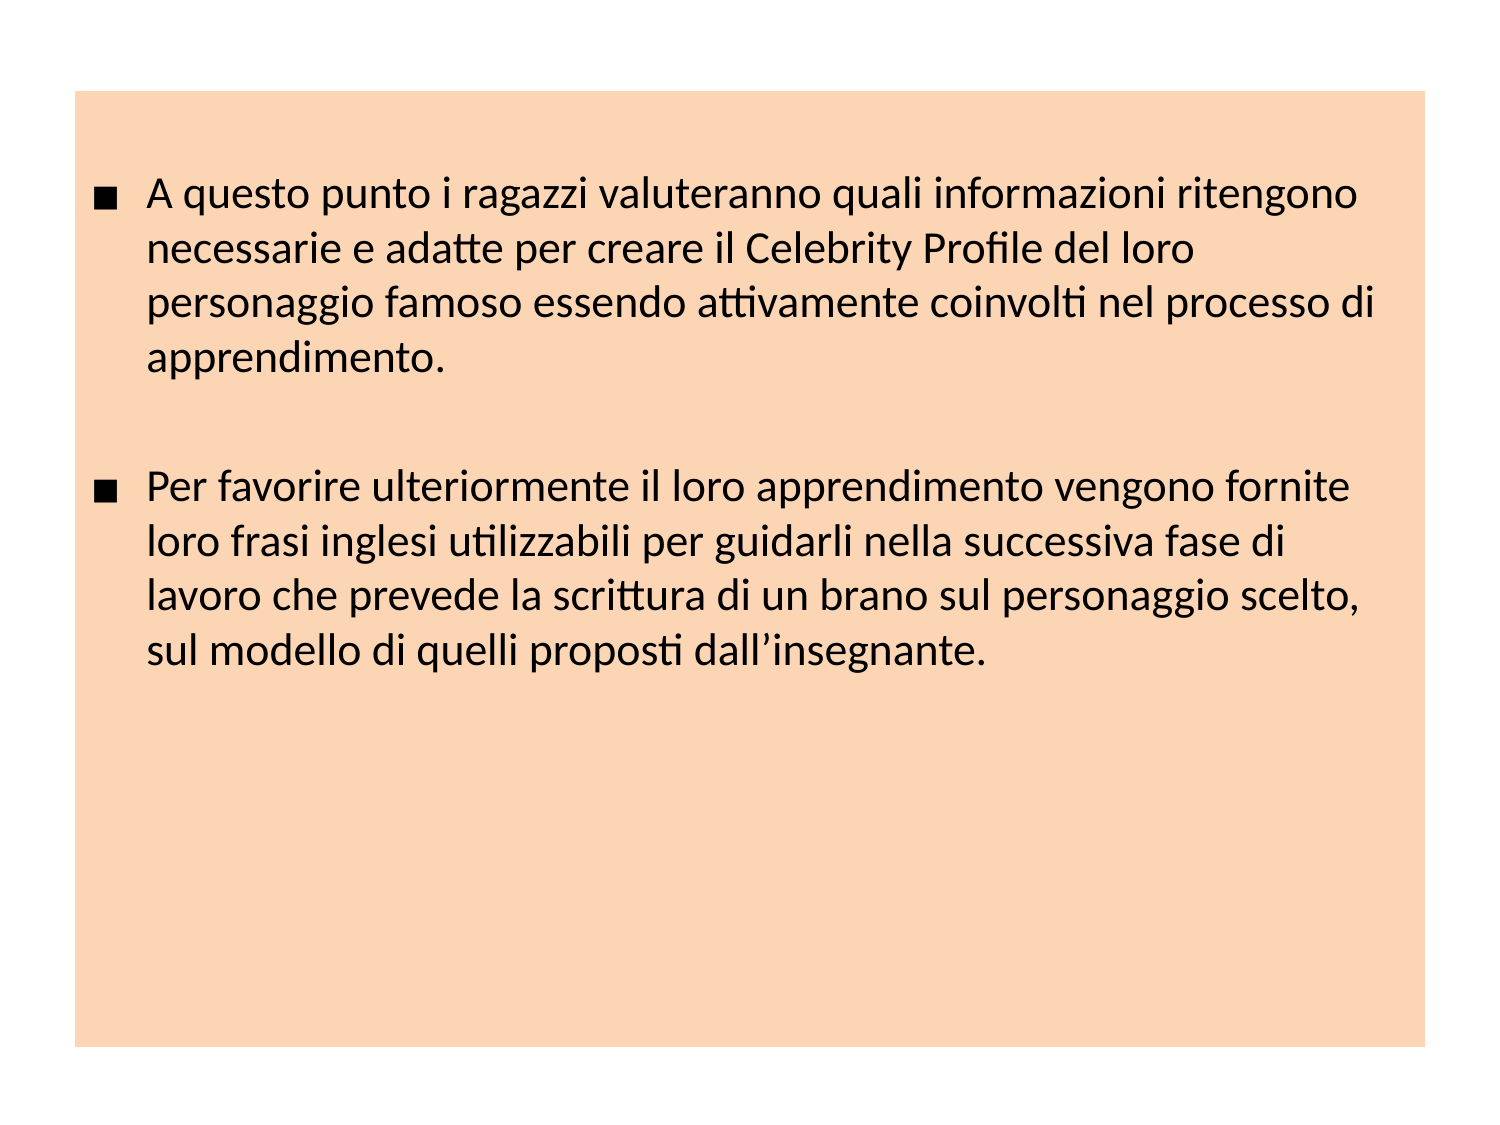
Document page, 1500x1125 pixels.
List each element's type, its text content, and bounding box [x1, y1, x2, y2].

list A questo punto i ragazzi valuteranno quali informazioni ritengono necessarie e adatte per creare il Celebrity Profile del loro personaggio famoso essendo attivamente coinvolti nel processo di apprendimento. Per favorire ulteriormente il loro apprendimento vengono fornite loro frasi inglesi utilizzabili per guidarli nella successiva fase di lavoro che prevede la scrittura di un brano sul personaggio scelto, sul modello di quelli proposti dall’insegnante. [75, 90, 1425, 1047]
